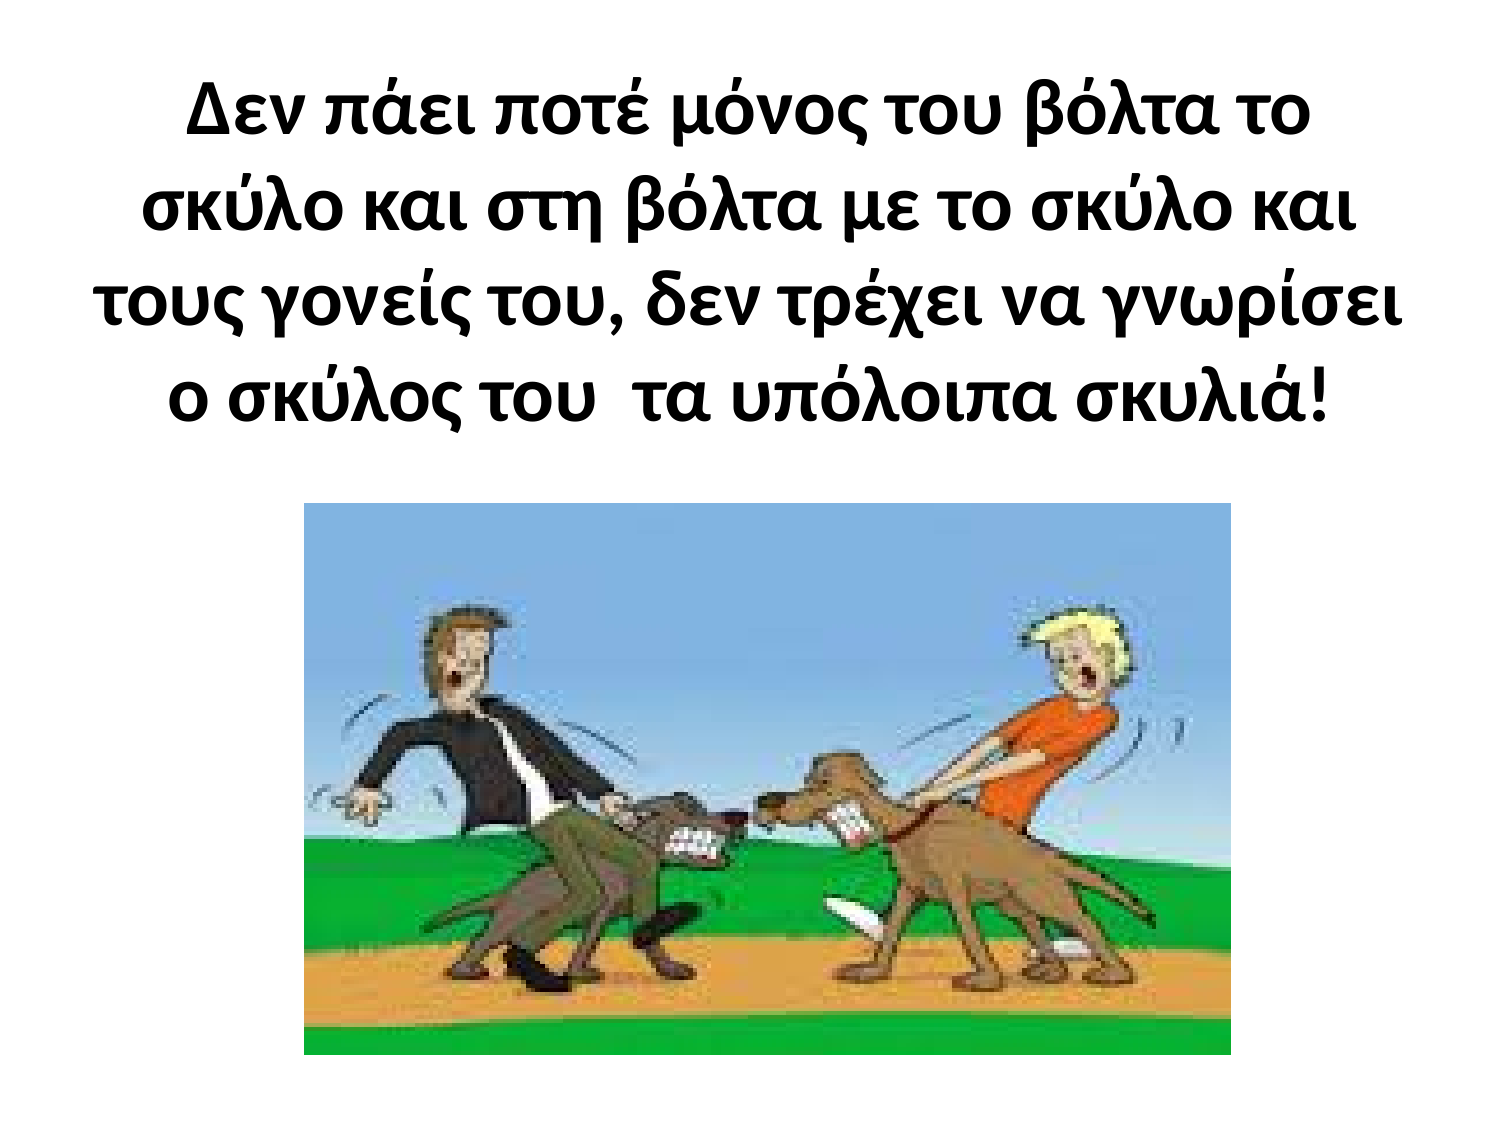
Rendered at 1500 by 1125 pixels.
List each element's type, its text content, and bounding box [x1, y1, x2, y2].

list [304, 503, 1231, 1055]
title Δεν πάει ποτέ μόνος του βόλτα το σκύλο και στη βόλτα με το σκύλο και τους γονείς του, δεν τρέχει να γνωρίσει ο σκύλος του τα υπόλοιπα σκυλιά! [74, 0, 1426, 493]
